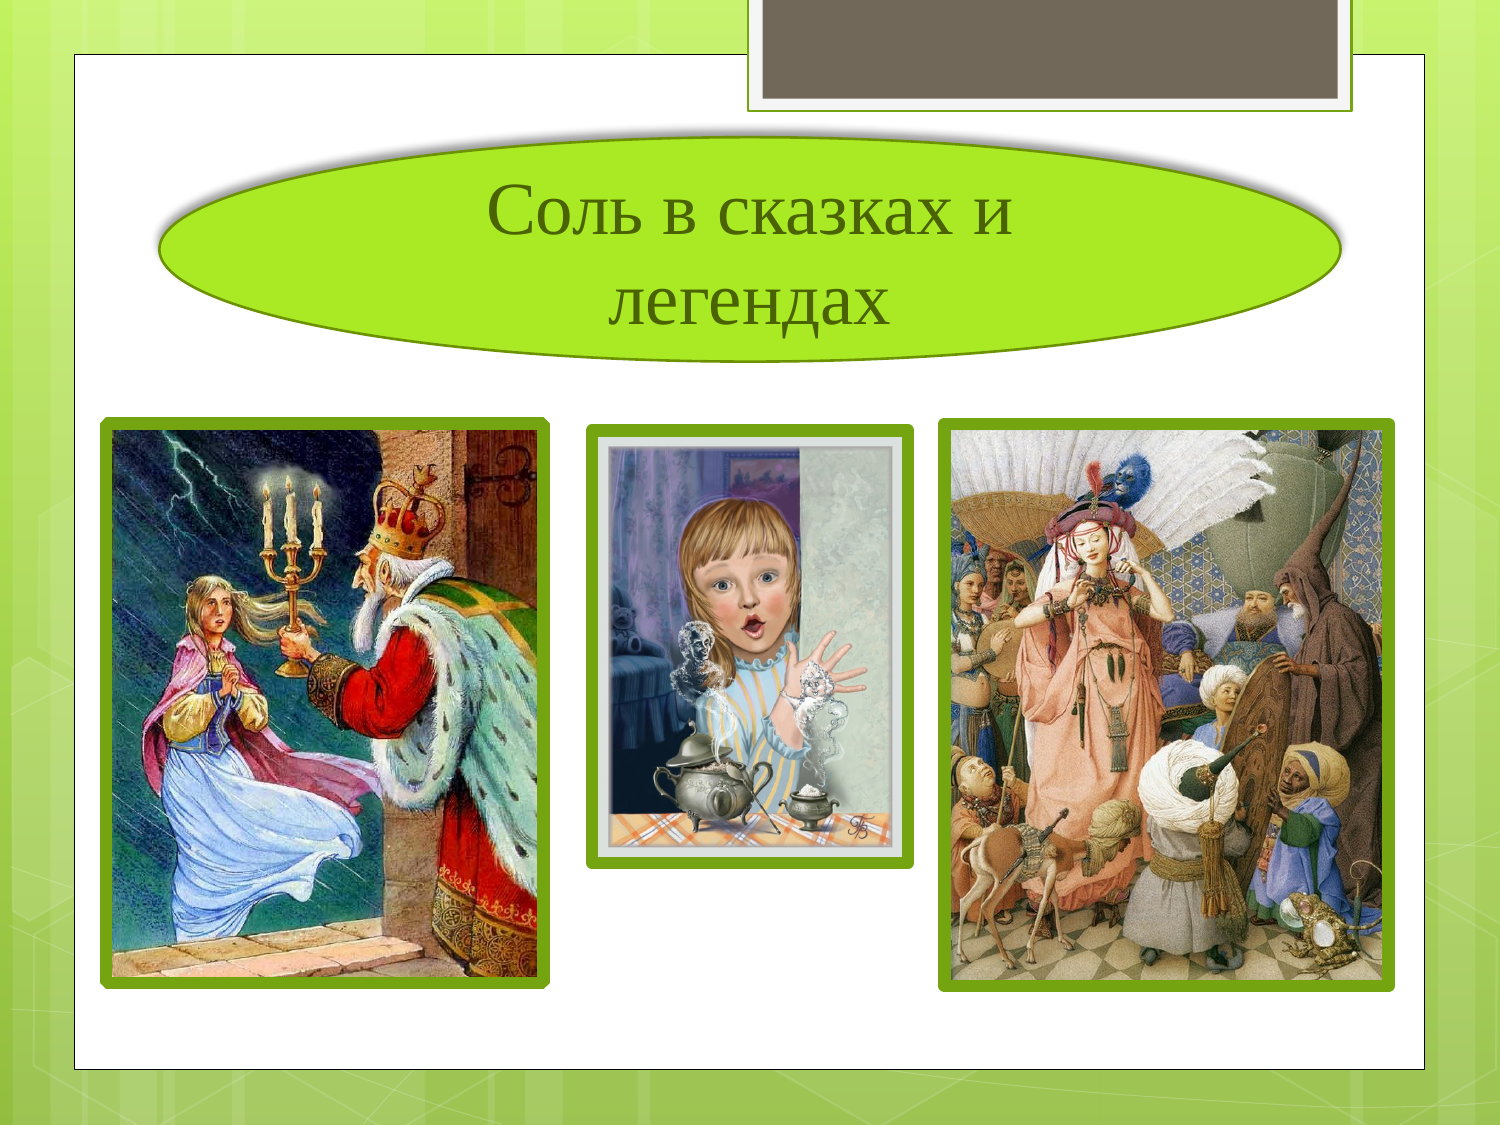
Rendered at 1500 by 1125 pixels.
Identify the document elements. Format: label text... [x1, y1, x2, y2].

picture [950, 429, 1383, 981]
picture [111, 429, 538, 977]
text_box Соль в сказках и легендах [158, 135, 1342, 363]
picture [598, 436, 902, 857]
